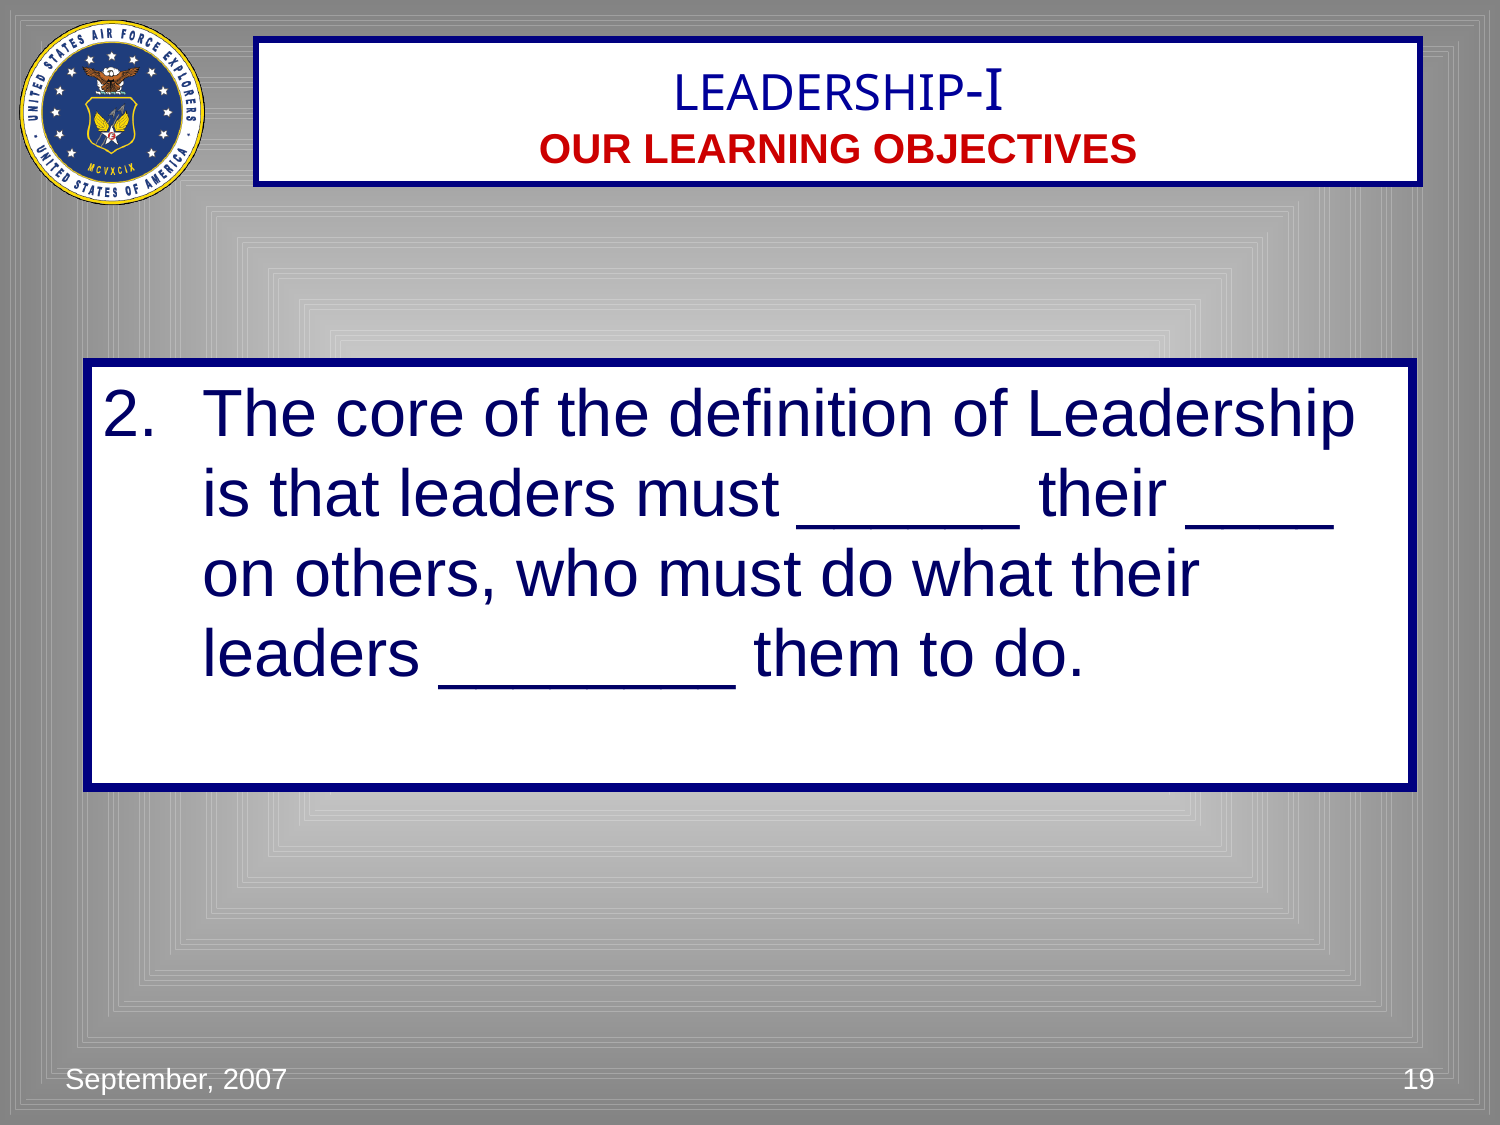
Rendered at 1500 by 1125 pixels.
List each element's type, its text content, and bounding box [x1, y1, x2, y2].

picture [11, 11, 214, 214]
slide_number 19 [1074, 1024, 1450, 1103]
title LEADERSHIP-I OUR LEARNING OBJECTIVES [256, 39, 1420, 185]
list 2. The core of the definition of Leadership is that leaders must ______ their ____ on others, who must do what their leaders ________ them to do. [87, 362, 1413, 788]
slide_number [50, 1024, 425, 1103]
